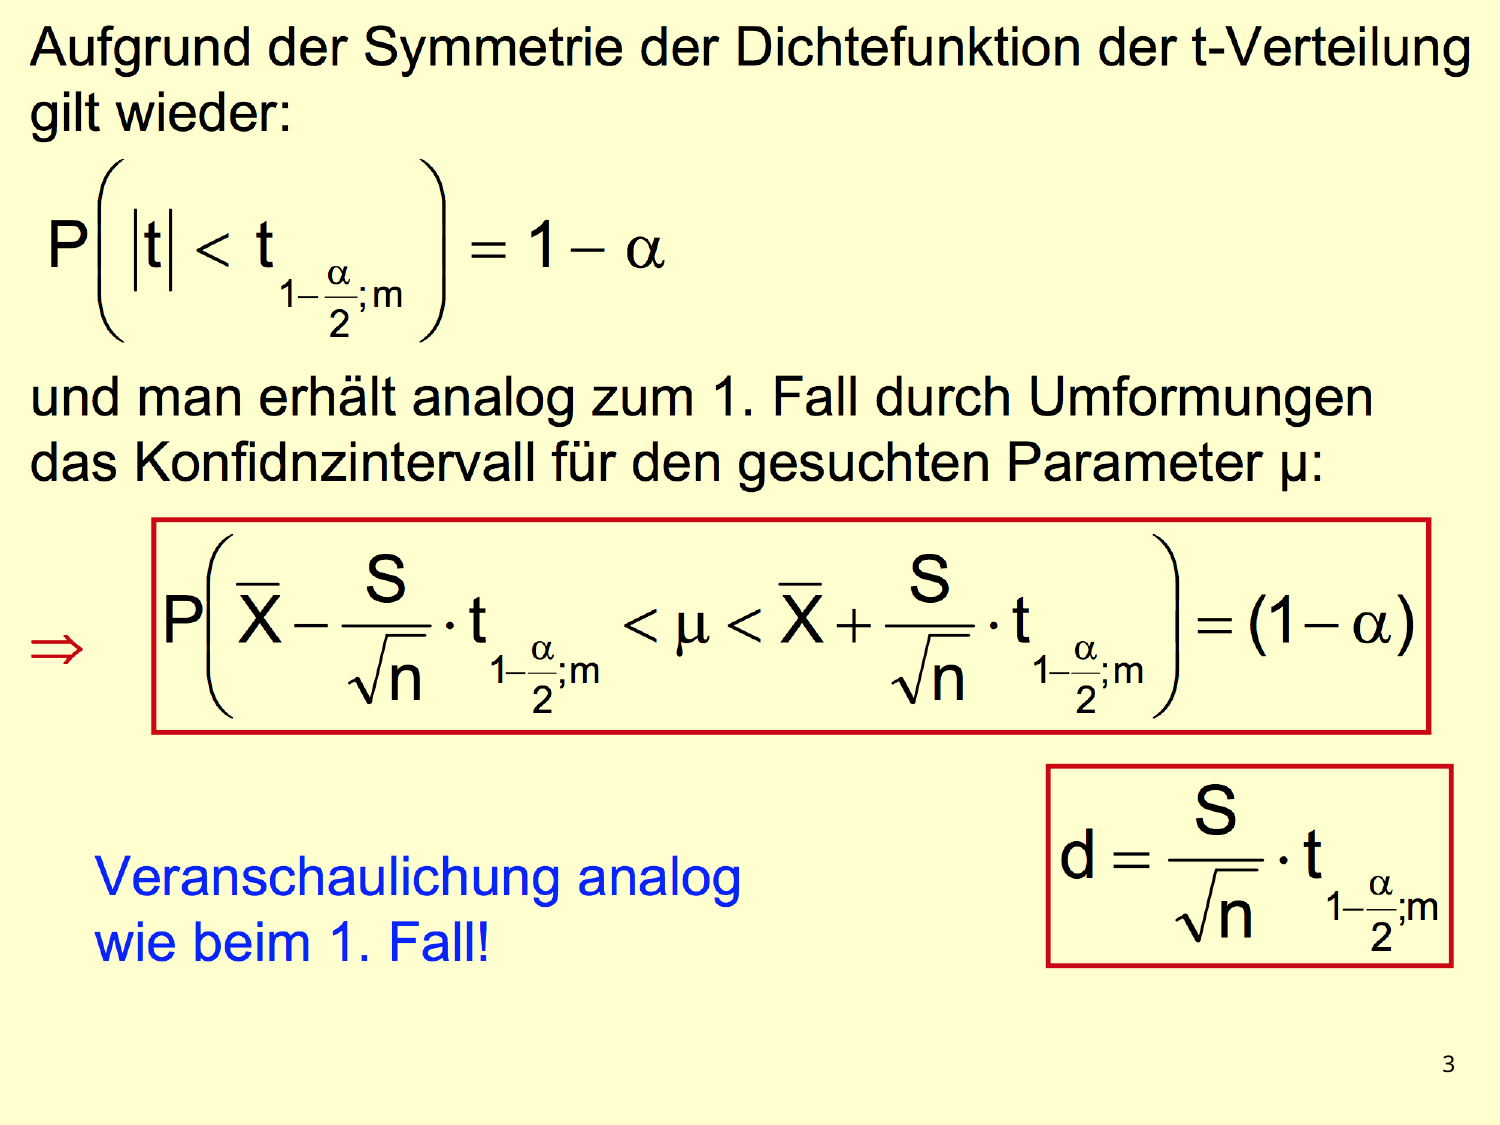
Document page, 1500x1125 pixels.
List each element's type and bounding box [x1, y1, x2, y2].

list [0, 0, 1500, 1125]
